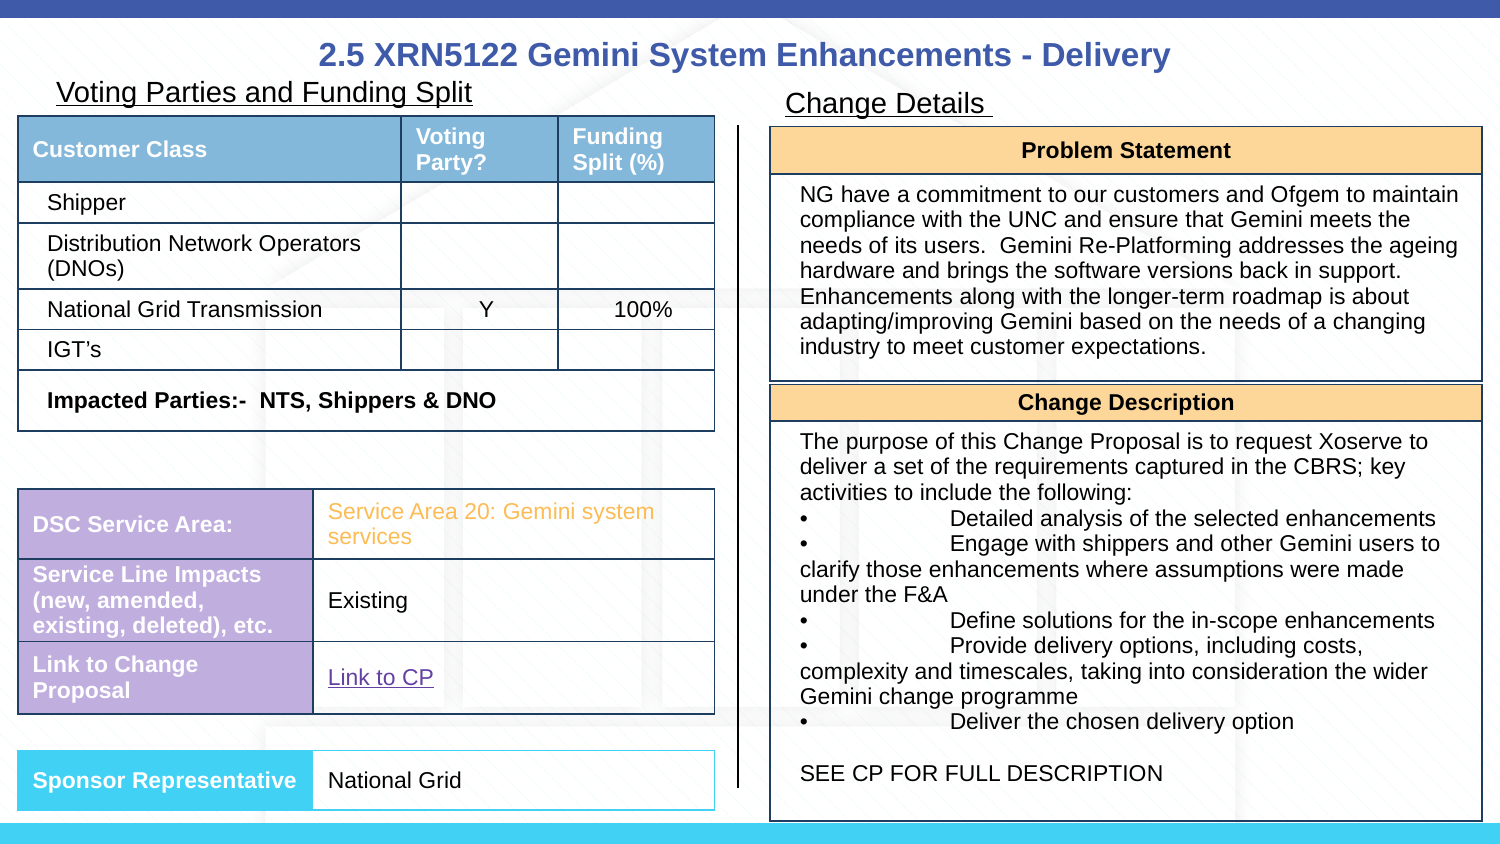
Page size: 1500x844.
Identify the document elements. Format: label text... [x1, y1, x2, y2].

table_cell Link to Change Proposal [19, 642, 312, 713]
table_header Problem Statement [771, 127, 1481, 173]
table_header Sponsor Representative [19, 751, 313, 809]
table_cell Distribution Network Operators (DNOs) [19, 224, 400, 288]
table_cell Impacted Parties:- NTS, Shippers & DNO [19, 371, 714, 430]
table_cell Shipper [19, 183, 400, 222]
table_cell Existing [314, 560, 714, 641]
table_cell [559, 224, 714, 288]
table_cell [402, 183, 557, 222]
text_box Change Details [770, 77, 1267, 126]
table_header Change Description [771, 385, 1481, 420]
table_cell NG have a commitment to our customers and Ofgem to maintain compliance with the UNC and ensure that Gemini meets the needs of its users. Gemini Re-Platforming addresses the ageing hardware and brings the software versions back in support. Enhancements along with the longer-term roadmap is about adapting/improving Gemini based on the needs of a changing industry to meet customer expectations. [771, 175, 1481, 380]
table_cell The purpose of this Change Proposal is to request Xoserve to deliver a set of the requirements captured in the CBRS; key activities to include the following: • Detailed analysis of the selected enhancements • Engage with shippers and other Gemini users to clarify those enhancements where assumptions were made under the F&A • Define solutions for the in-scope enhancements • Provide delivery options, including costs, complexity and timescales, taking into consideration the wider Gemini change programme • Deliver the chosen delivery option SEE CP FOR FULL DESCRIPTION [771, 422, 1481, 820]
table_cell [559, 330, 714, 369]
title 2.5 XRN5122 Gemini System Enhancements - Delivery [23, 34, 1477, 73]
table_header Funding Split (%) [559, 117, 714, 181]
table_header DSC Service Area: [19, 490, 312, 558]
table_cell National Grid Transmission [19, 290, 400, 329]
text_box Voting Parties and Funding Split [41, 66, 538, 117]
table_cell 100% [559, 290, 714, 329]
table_cell Link to CP [314, 642, 714, 713]
table_cell IGT’s [19, 330, 400, 369]
table_cell [402, 330, 557, 369]
table_header Customer Class [19, 117, 400, 181]
table_header Service Area 20: Gemini system services [314, 490, 714, 558]
table_header Voting Party? [402, 117, 557, 181]
table_cell Service Line Impacts (new, amended, existing, deleted), etc. [19, 560, 312, 641]
table_cell Y [402, 290, 557, 329]
table_cell [559, 183, 714, 222]
table_header National Grid [313, 751, 714, 809]
picture [0, 0, 1500, 844]
table_cell [402, 224, 557, 288]
